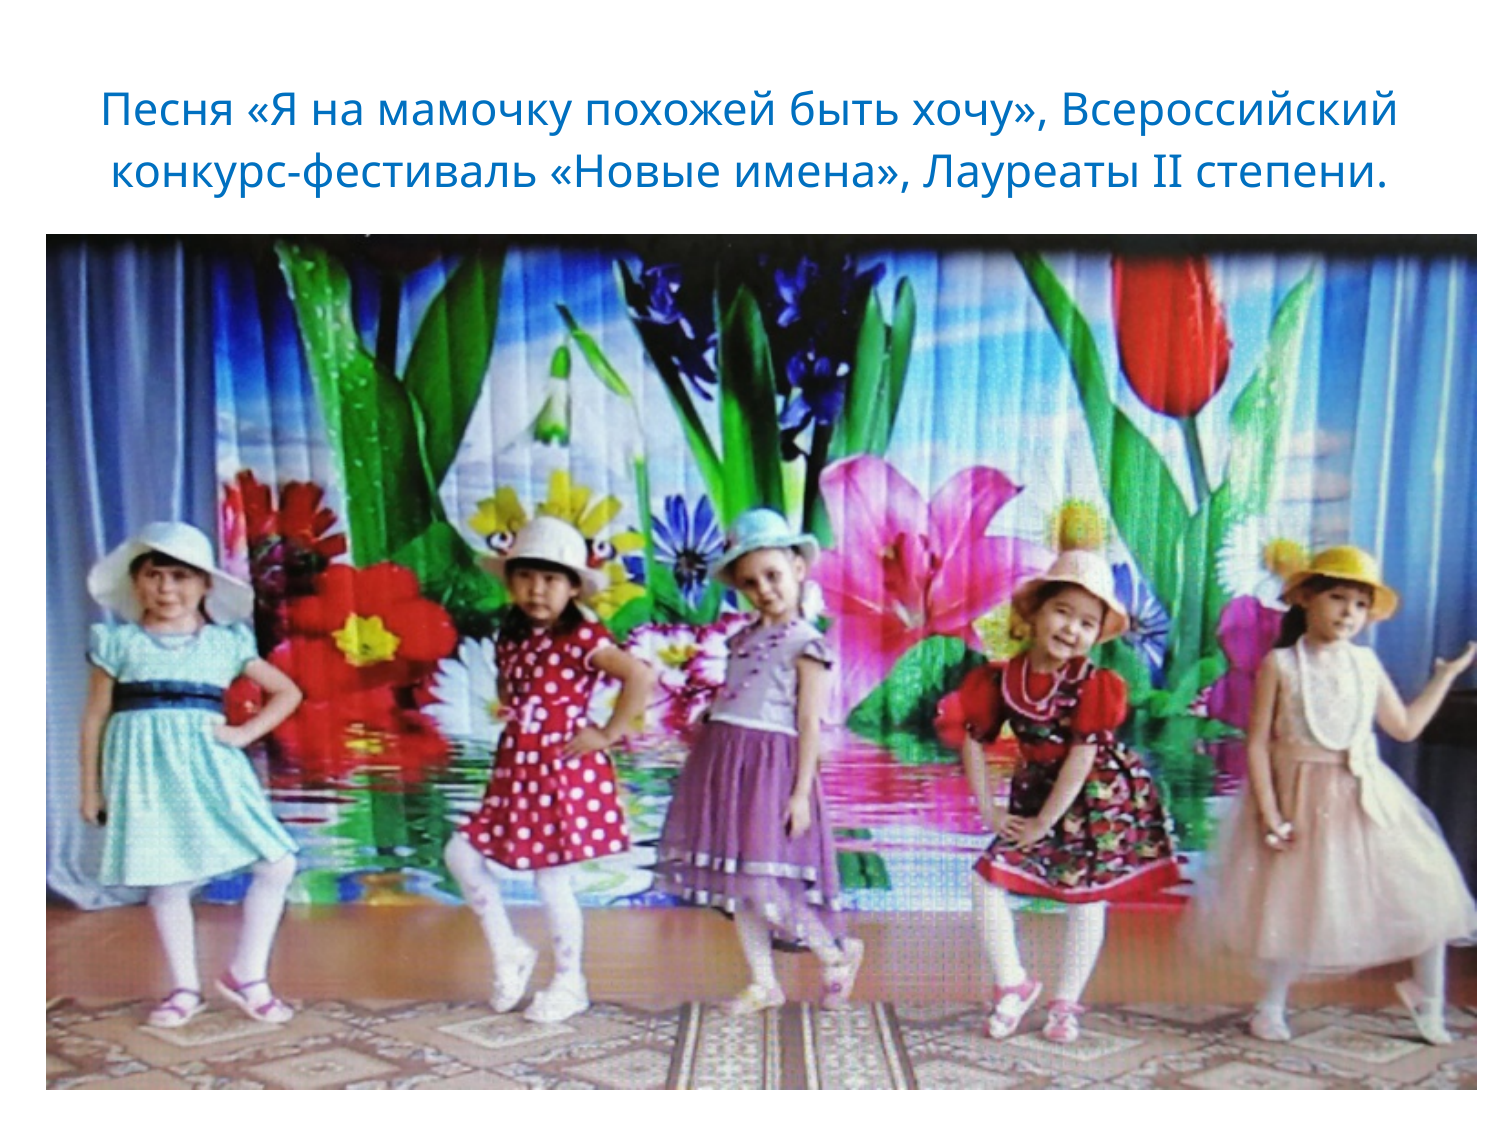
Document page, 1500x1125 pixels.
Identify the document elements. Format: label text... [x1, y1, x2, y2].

title Песня «Я на мамочку похожей быть хочу», Всероссийский конкурс-фестиваль «Новые имена», Лауреаты II степени. [75, 45, 1425, 232]
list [46, 234, 1477, 1091]
